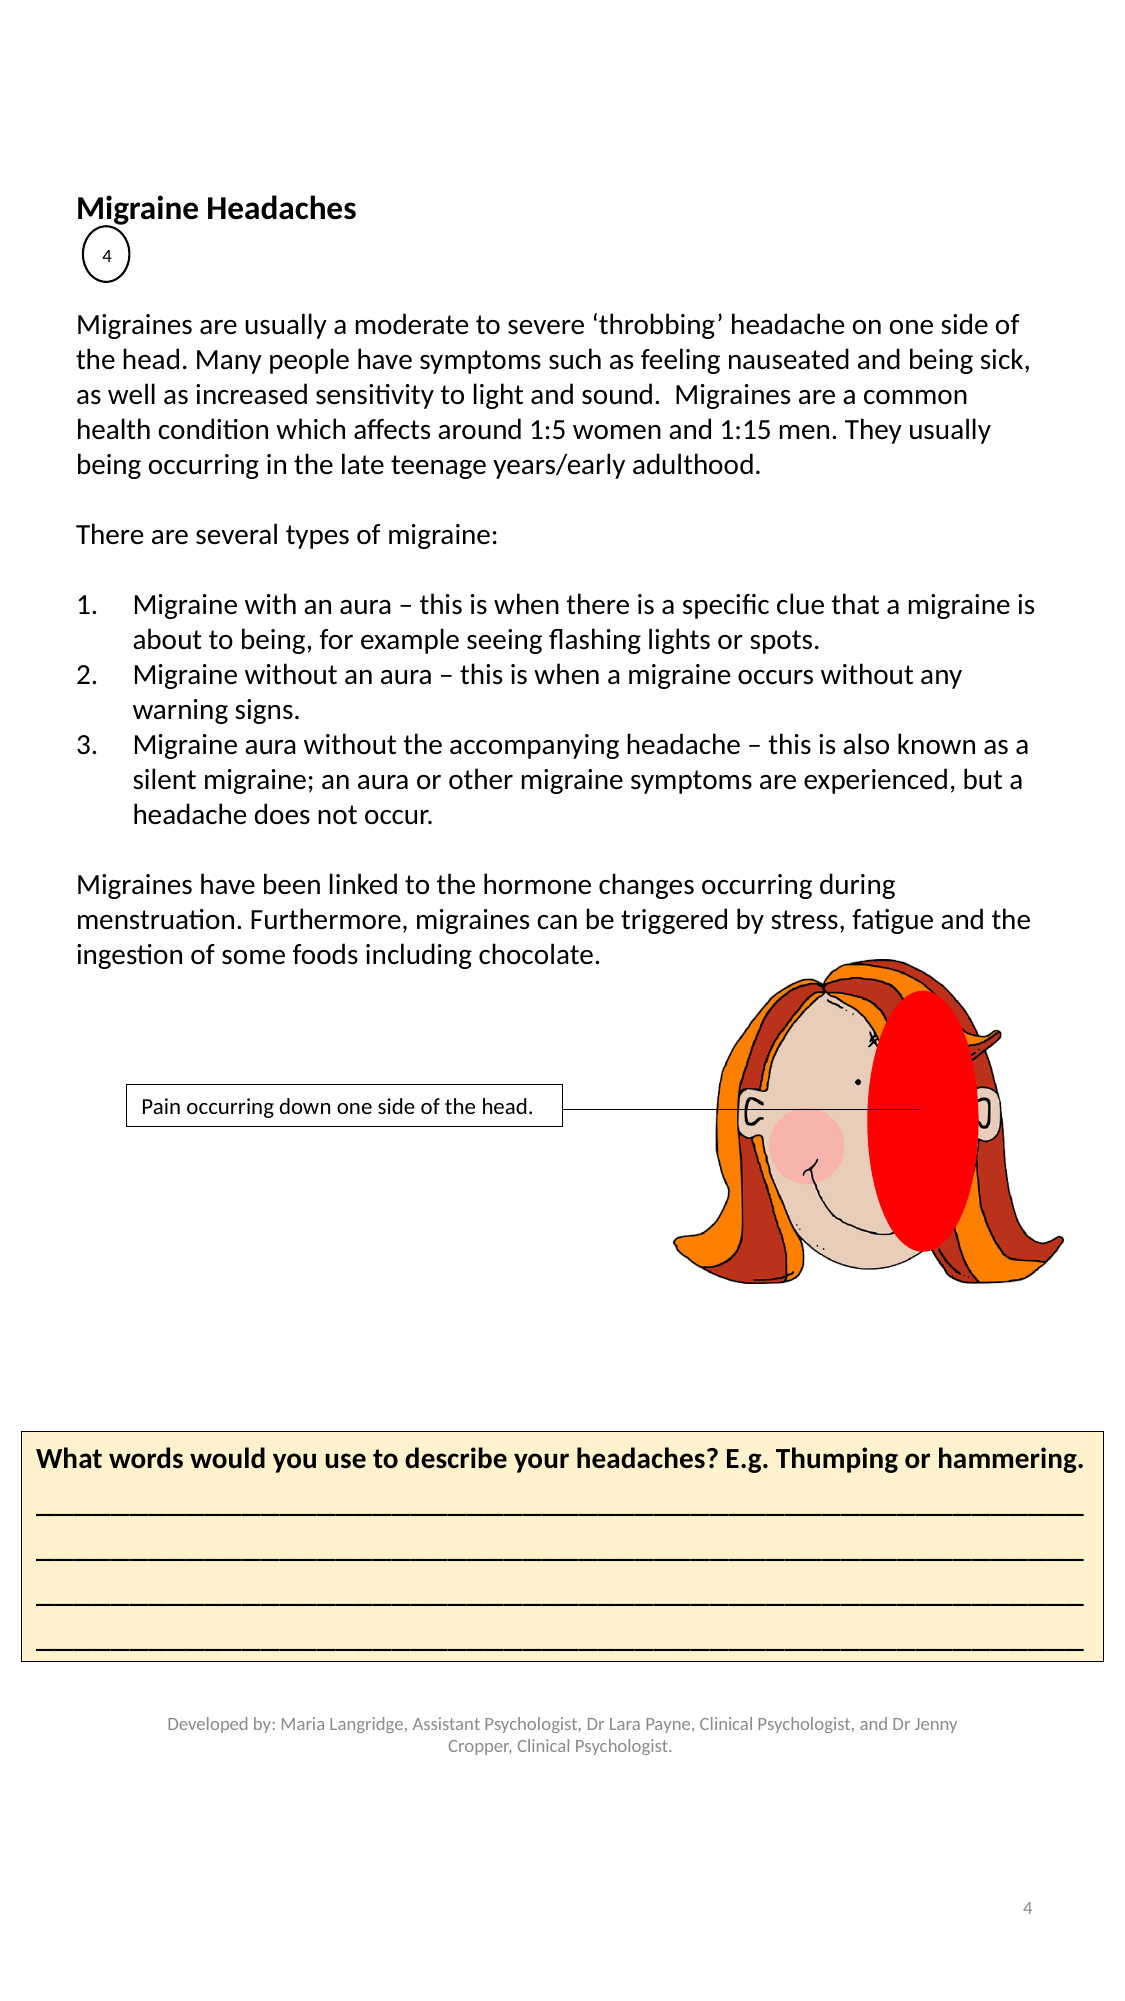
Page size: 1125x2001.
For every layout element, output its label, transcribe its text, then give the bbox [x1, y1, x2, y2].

text_box [81, 225, 131, 283]
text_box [126, 959, 1064, 1284]
text_box Migraine Headaches Migraines are usually a moderate to severe ‘throbbing’ headache on one side of the head. Many people have symptoms such as feeling nauseated and being sick, as well as increased sensitivity to light and sound. Migraines are a common health condition which affects around 1:5 women and 1:15 men. They usually being occurring in the late teenage years/early adulthood. There are several types of migraine: Migraine with an aura – this is when there is a specific clue that a migraine is about to being, for example seeing flashing lights or spots. Migraine without an aura – this is when a migraine occurs without any warning signs. Migraine aura without the accompanying headache – this is also known as a silent migraine; an aura or other migraine symptoms are experienced, but a headache does not occur. Migraines have been linked to the hormone changes occurring during menstruation. Furthermore, migraines can be triggered by stress, fatigue and the ingestion of some foods including chocolate. [61, 178, 1064, 978]
text_box What words would you use to describe your headaches? E.g. Thumping or hammering. ________________________________________________________________________________________________________________________________________________________________________________________________________________________________ [21, 1431, 1104, 1662]
text_box 4 [73, 213, 127, 297]
text_box Developed by: Maria Langridge, Assistant Psychologist, Dr Lara Payne, Clinical Psychologist, and Dr Jenny Cropper, Clinical Psychologist. [140, 1680, 985, 1788]
slide_number 4 [794, 1853, 1048, 1961]
